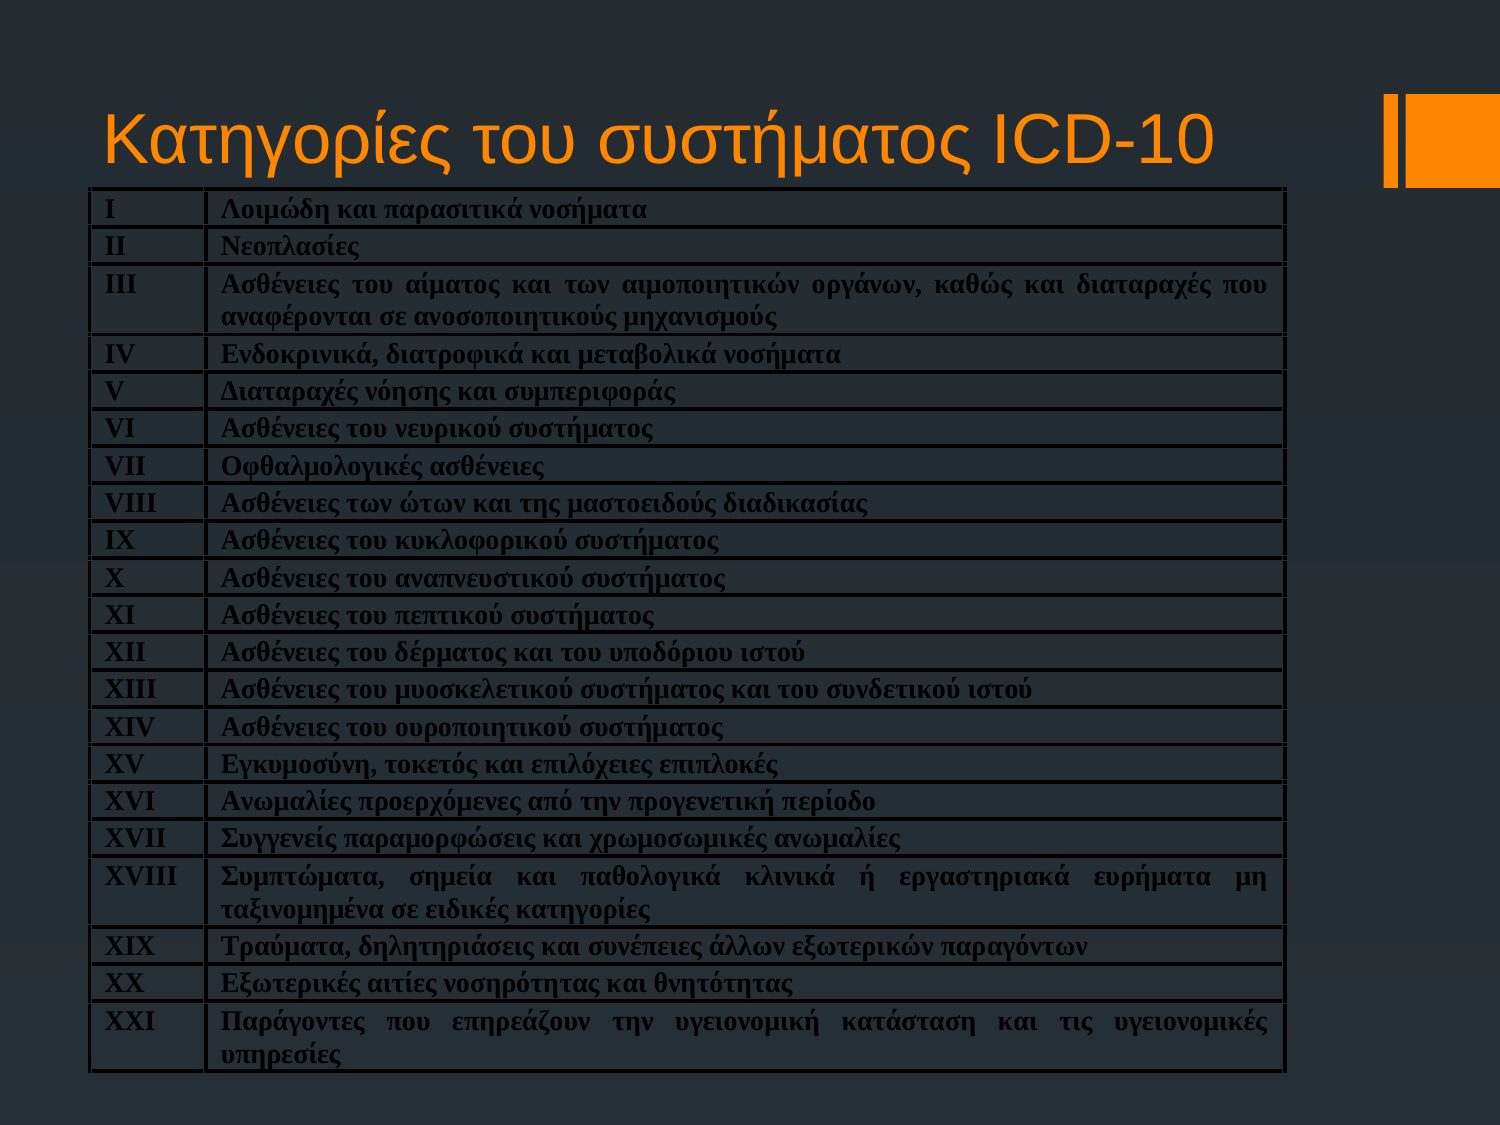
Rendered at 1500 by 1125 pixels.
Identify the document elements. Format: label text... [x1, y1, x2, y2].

picture [86, 186, 1288, 1106]
title Κατηγορίες του συστήματος ICD-10 [87, 0, 1425, 186]
